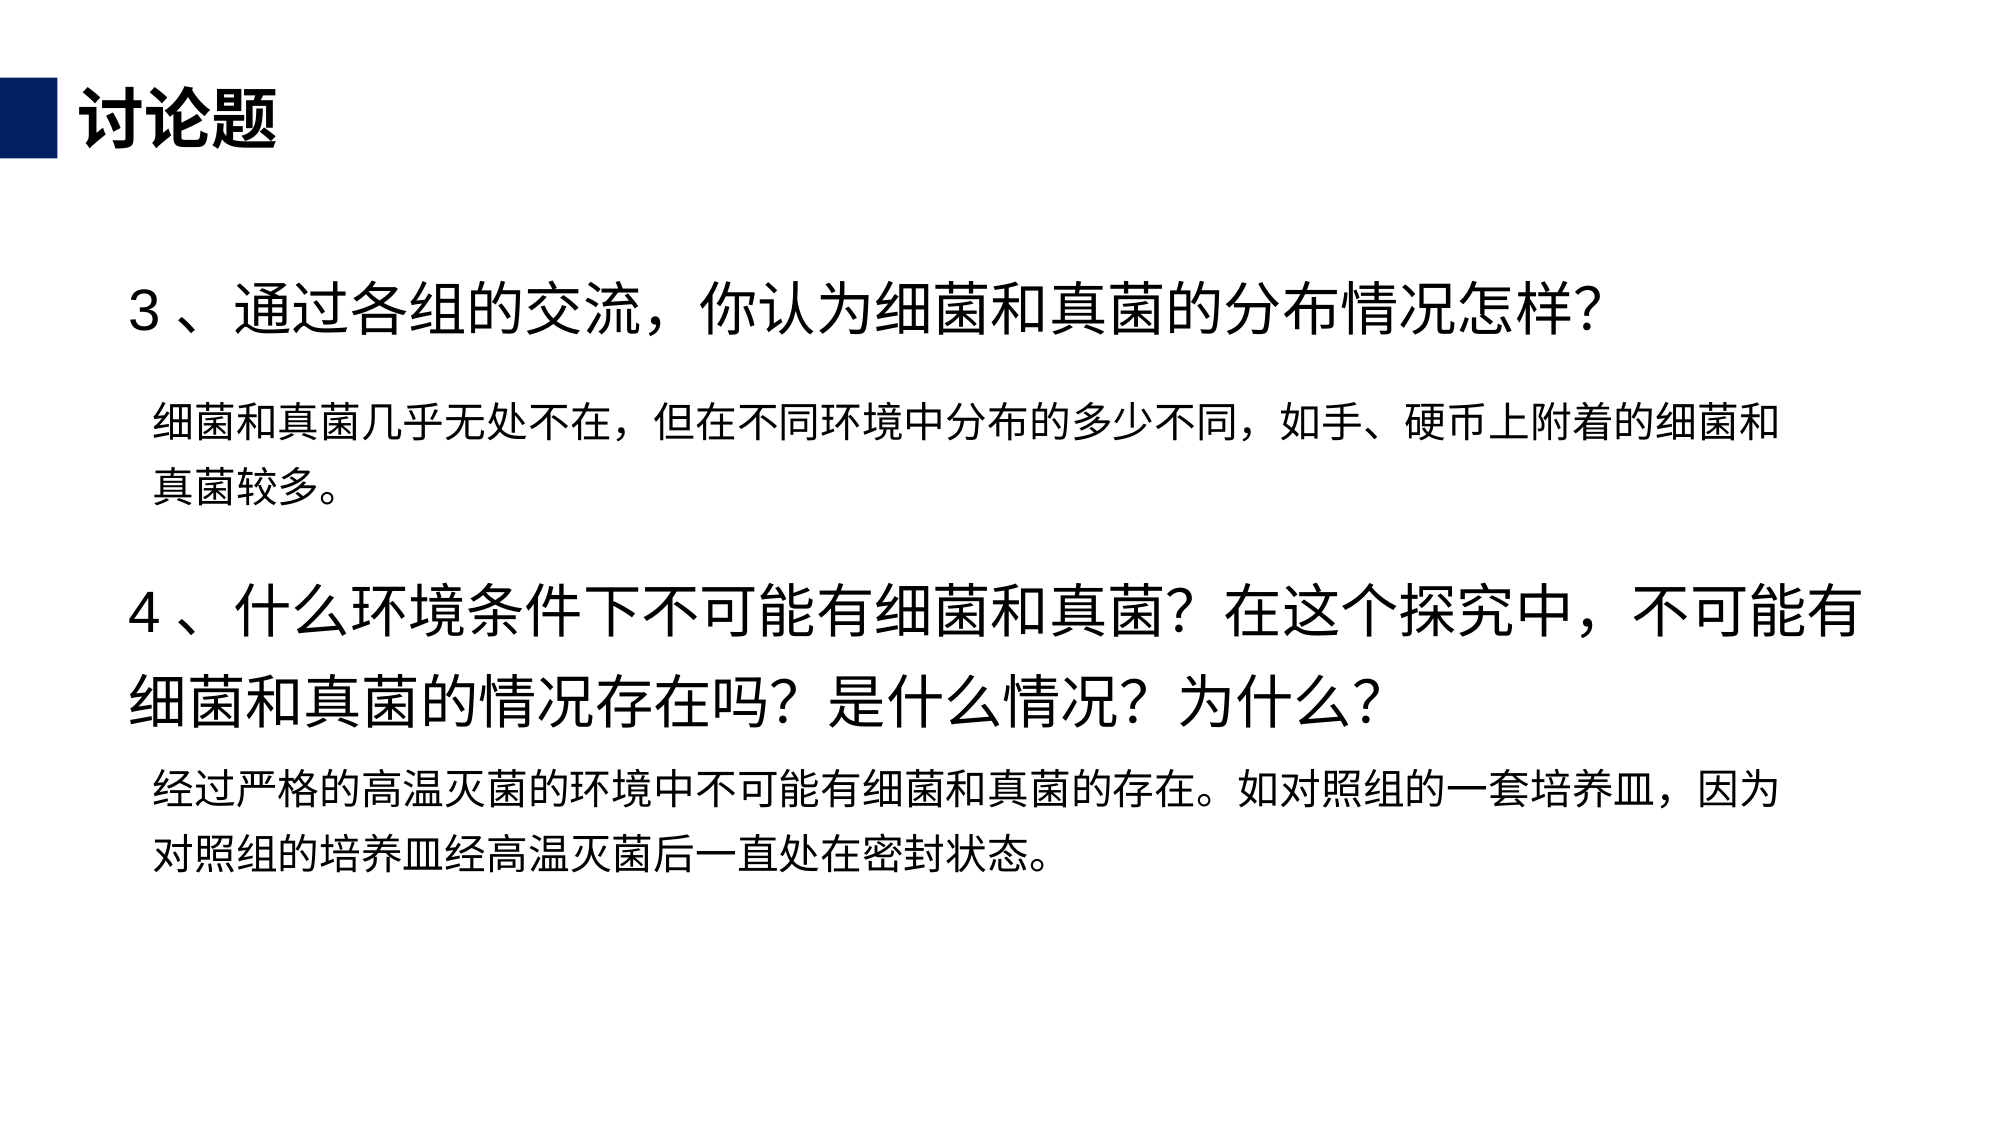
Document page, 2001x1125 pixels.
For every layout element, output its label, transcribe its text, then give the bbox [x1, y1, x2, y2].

text_box 3、通过各组的交流，你认为细菌和真菌的分布情况怎样？ [114, 243, 1886, 350]
text_box 4、什么环境条件下不可能有细菌和真菌？在这个探究中，不可能有细菌和真菌的情况存在吗？是什么情况？为什么？ [114, 545, 1886, 743]
text_box 讨论题 [67, 66, 289, 167]
text_box 细菌和真菌几乎无处不在，但在不同环境中分布的多少不同，如手、硬币上附着的细菌和真菌较多。 [137, 373, 1816, 519]
text_box [0, 77, 58, 159]
text_box 经过严格的高温灭菌的环境中不可能有细菌和真菌的存在。如对照组的一套培养皿，因为对照组的培养皿经高温灭菌后一直处在密封状态。 [137, 740, 1816, 886]
